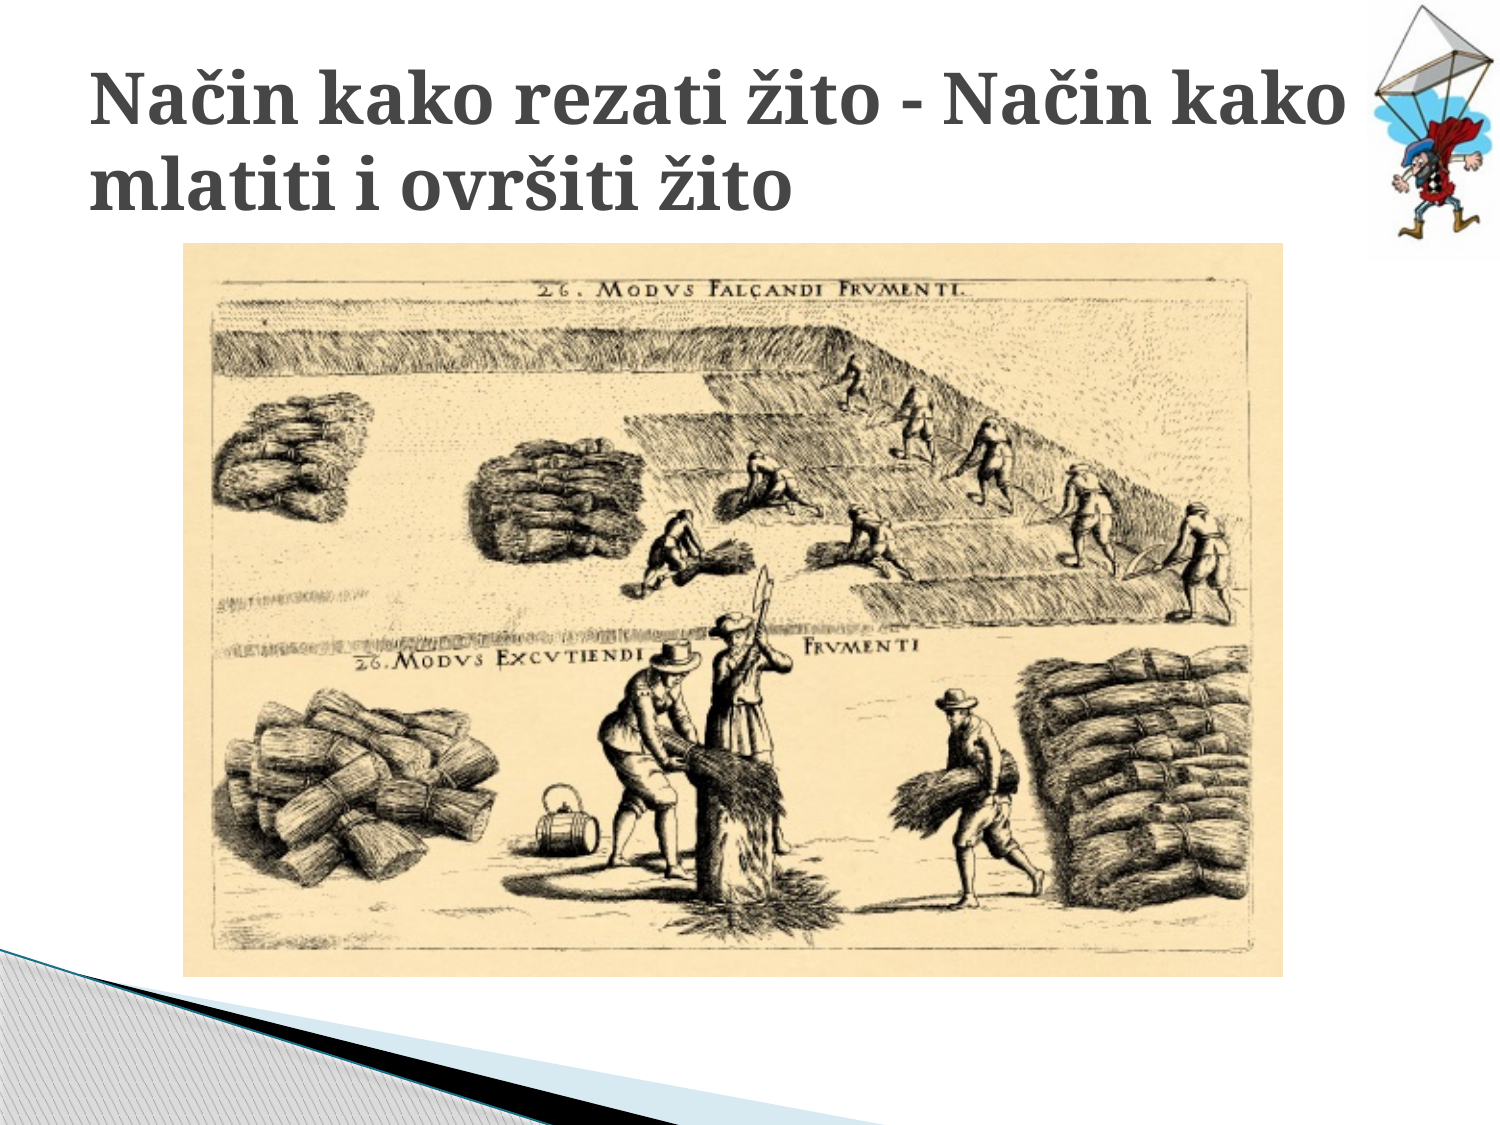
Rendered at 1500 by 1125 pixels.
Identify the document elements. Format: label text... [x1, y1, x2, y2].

title Način kako rezati žito - Način kako mlatiti i ovršiti žito [75, 45, 1361, 233]
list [182, 243, 1284, 977]
picture [1366, 0, 1500, 262]
